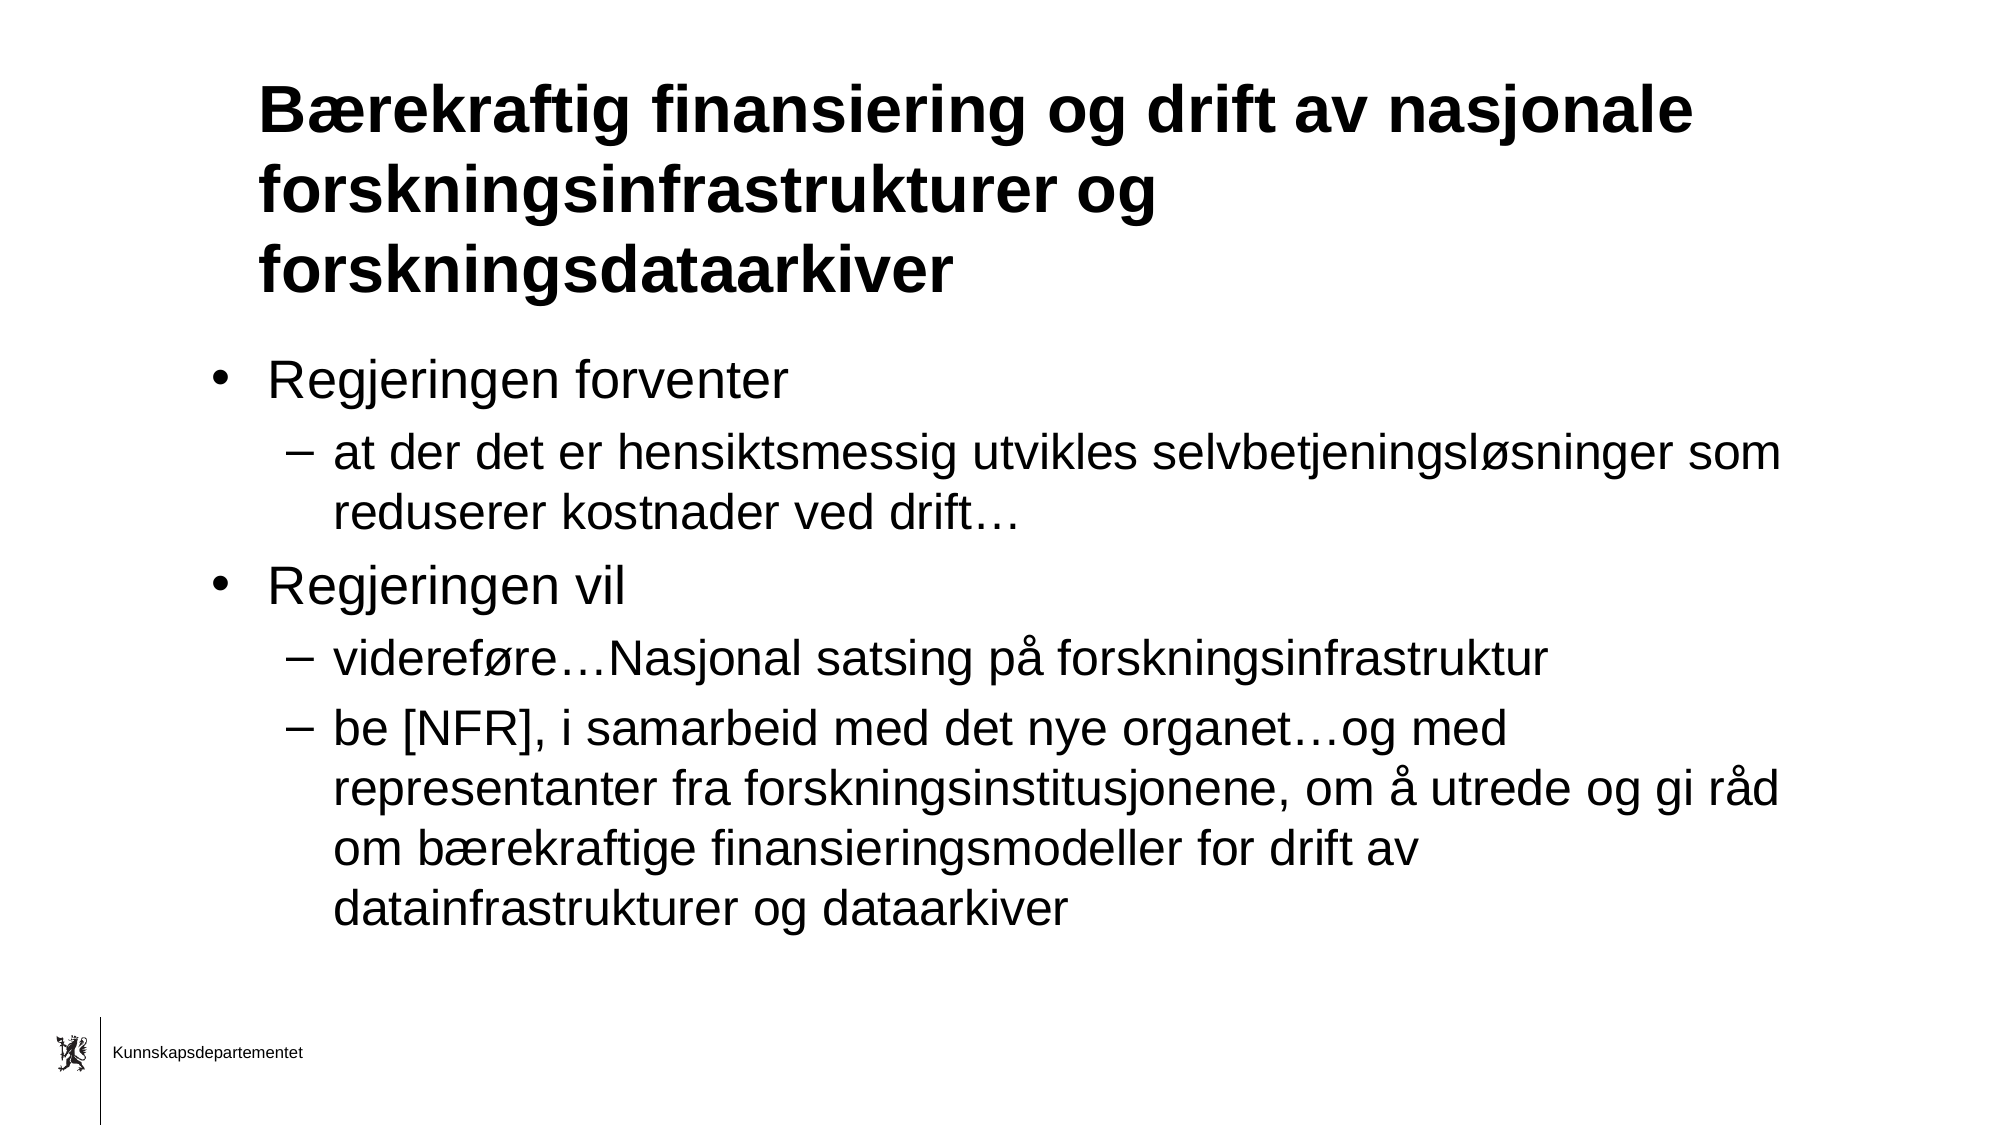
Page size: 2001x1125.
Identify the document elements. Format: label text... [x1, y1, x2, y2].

picture [56, 1035, 87, 1072]
title Bærekraftig finansiering og drift av nasjonale forskningsinfrastrukturer og forskningsdataarkiver [243, 125, 1851, 314]
list Regjeringen forventer at der det er hensiktsmessig utvikles selvbetjeningsløsninger som reduserer kostnader ved drift… Regjeringen vil videreføre…Nasjonal satsing på forskningsinfrastruktur be [NFR], i samarbeid med det nye organet…og med representanter fra forskningsinstitusjonene, om å utrede og gi råd om bærekraftige finansieringsmodeller for drift av datainfrastrukturer og dataarkiver [196, 260, 1804, 1004]
